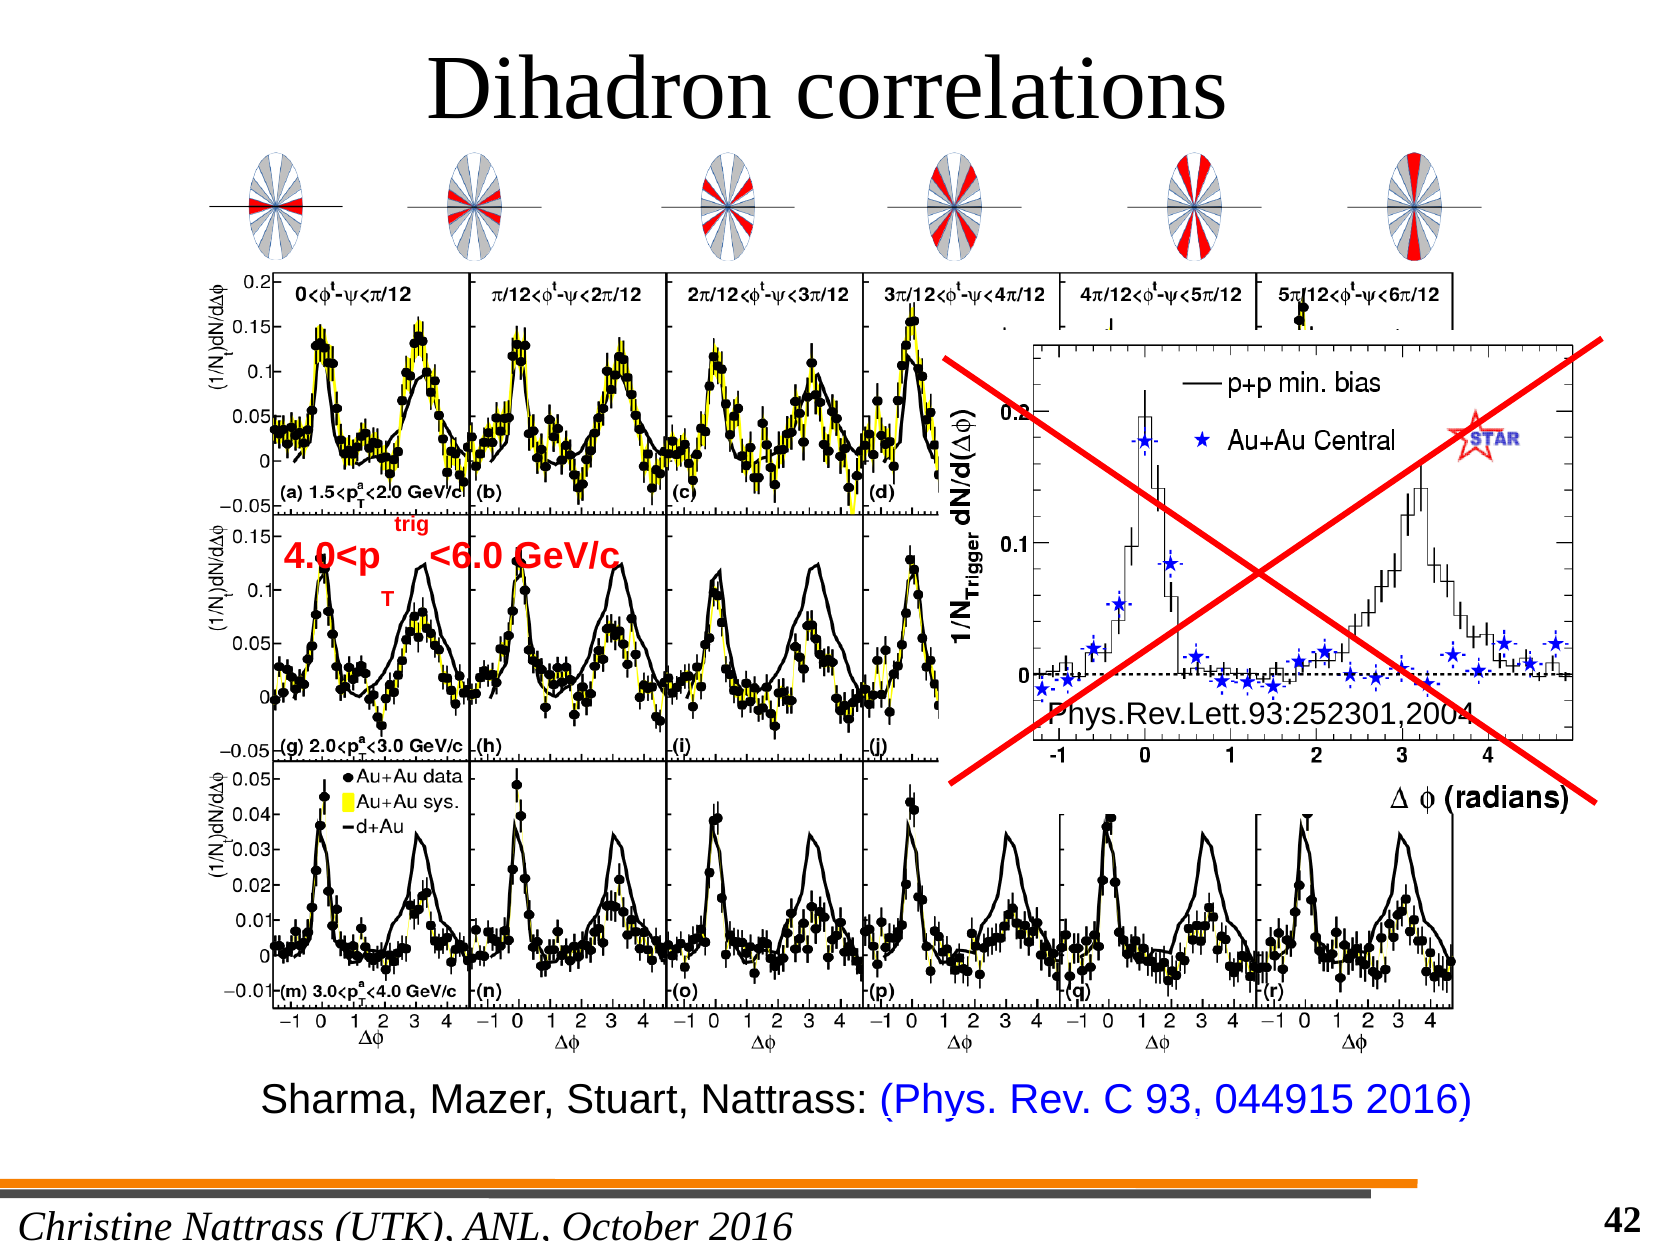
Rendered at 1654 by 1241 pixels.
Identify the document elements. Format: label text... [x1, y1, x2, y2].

picture [1346, 152, 1483, 262]
picture [196, 267, 1585, 1064]
picture [406, 152, 542, 262]
picture [886, 152, 1022, 262]
text_box Dihadron correlations [11, 8, 1646, 157]
picture [207, 152, 343, 260]
text_box Sharma, Mazer, Stuart, Nattrass: (Phys. Rev. C 93, 044915 2016) [245, 1073, 1310, 1124]
picture [659, 152, 796, 262]
picture [1126, 152, 1262, 262]
